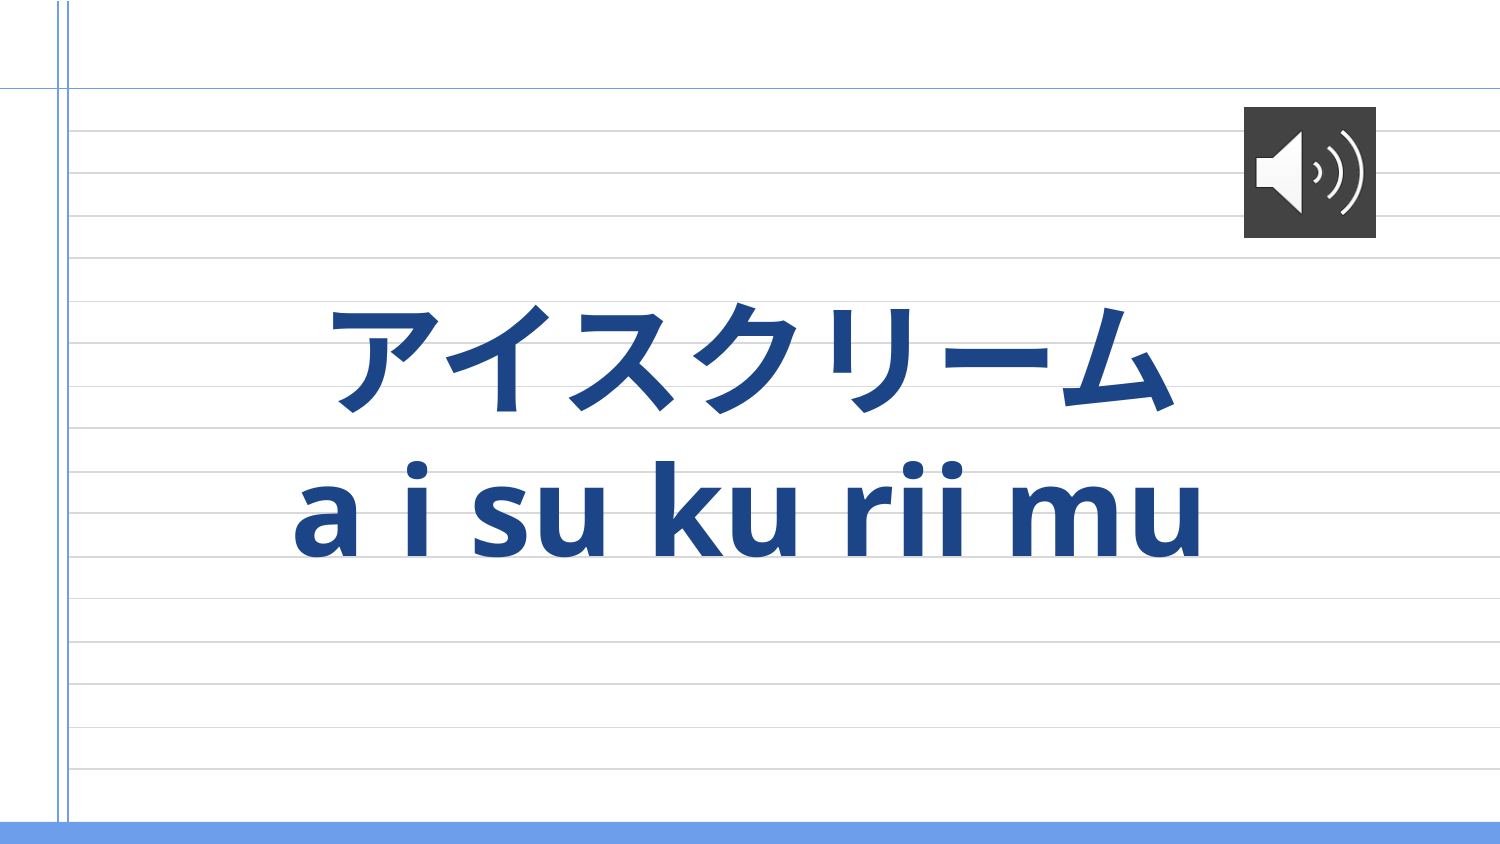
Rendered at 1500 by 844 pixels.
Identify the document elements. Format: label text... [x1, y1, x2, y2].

picture [1242, 105, 1377, 240]
title アイスクリーム a i su ku rii mu [290, 319, 1210, 543]
